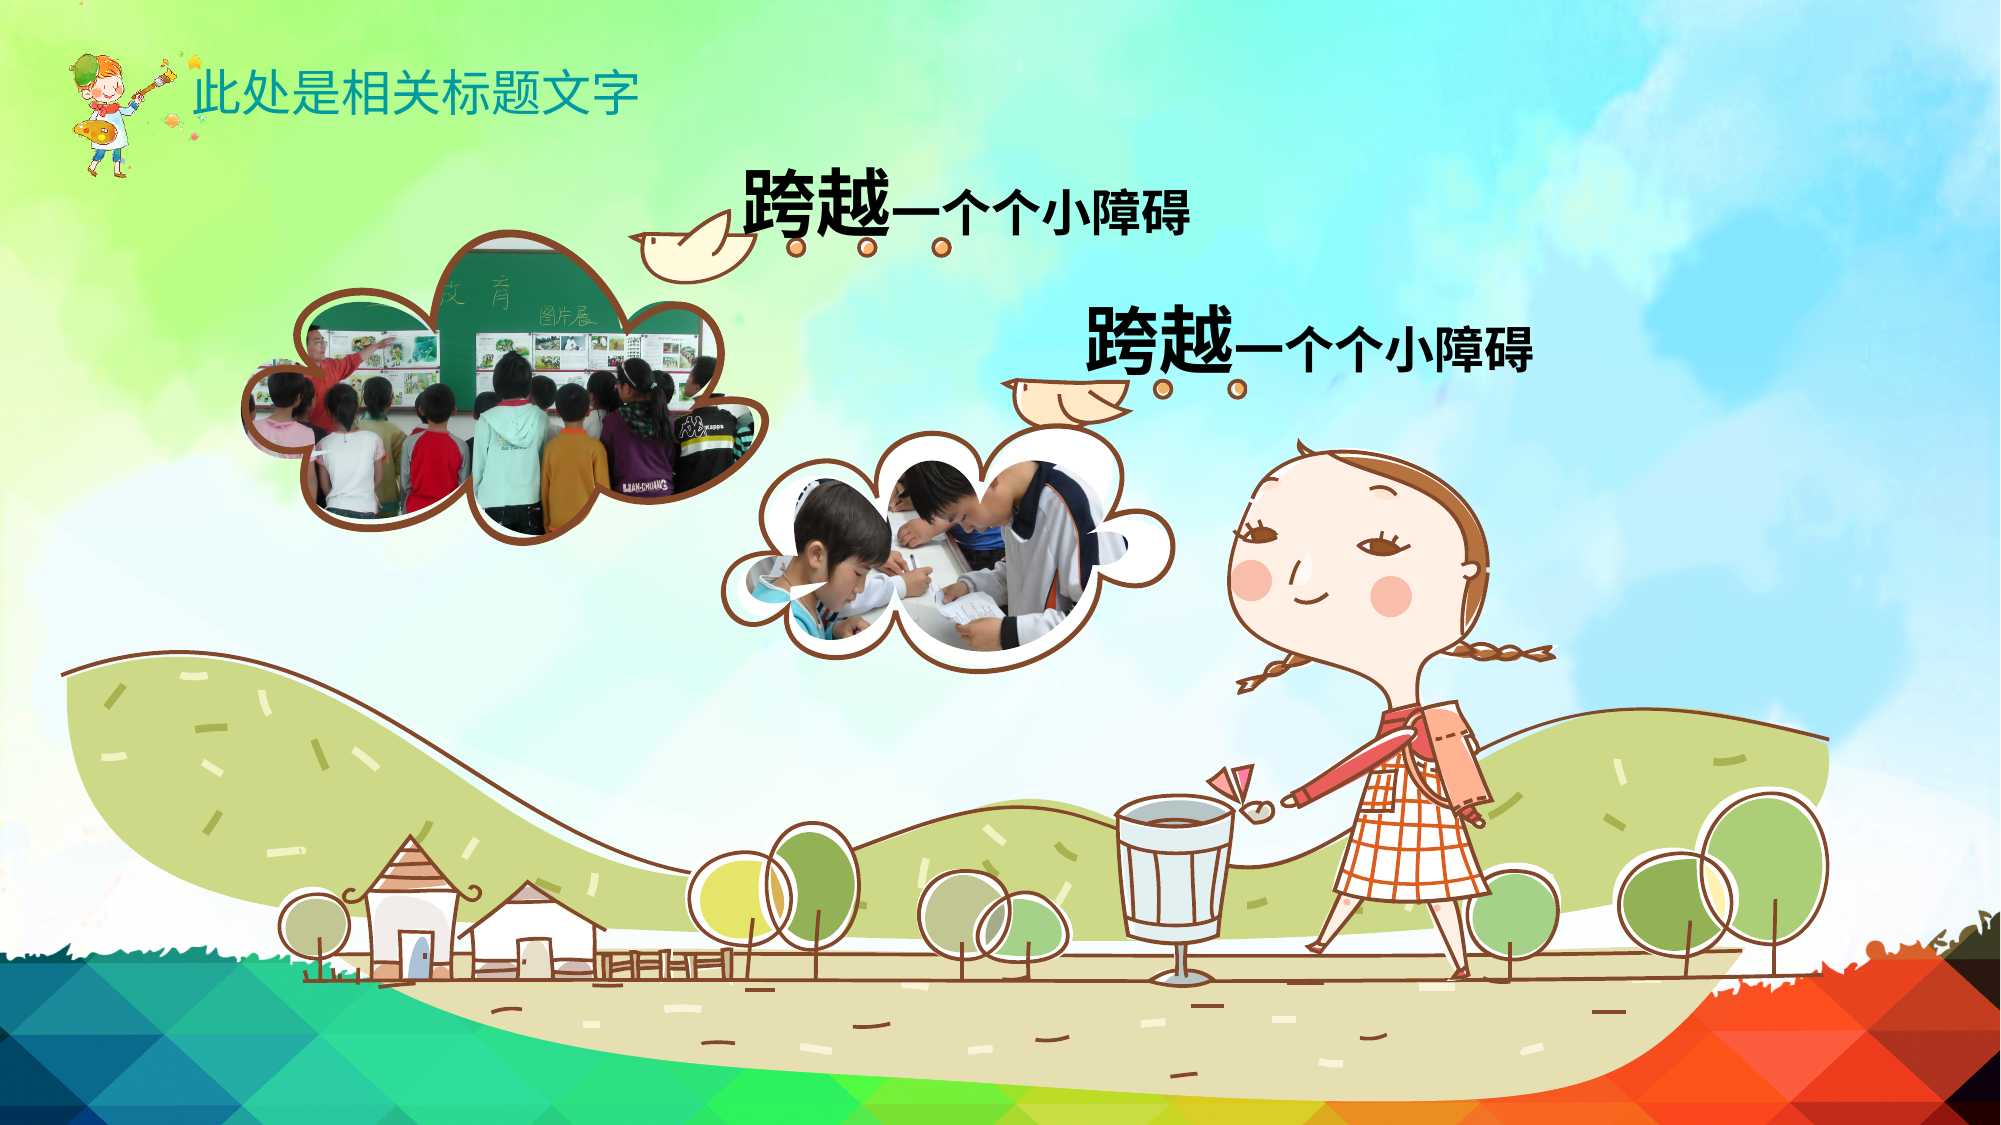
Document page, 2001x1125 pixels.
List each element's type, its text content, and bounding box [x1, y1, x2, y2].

text_box 跨越一个个小障碍 [1069, 285, 1616, 391]
text_box 跨越一个个小障碍 [726, 148, 1273, 254]
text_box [190, 198, 791, 564]
picture [0, 0, 2001, 1125]
text_box 此处是相关标题文字 [207, 53, 690, 129]
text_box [698, 392, 1185, 707]
